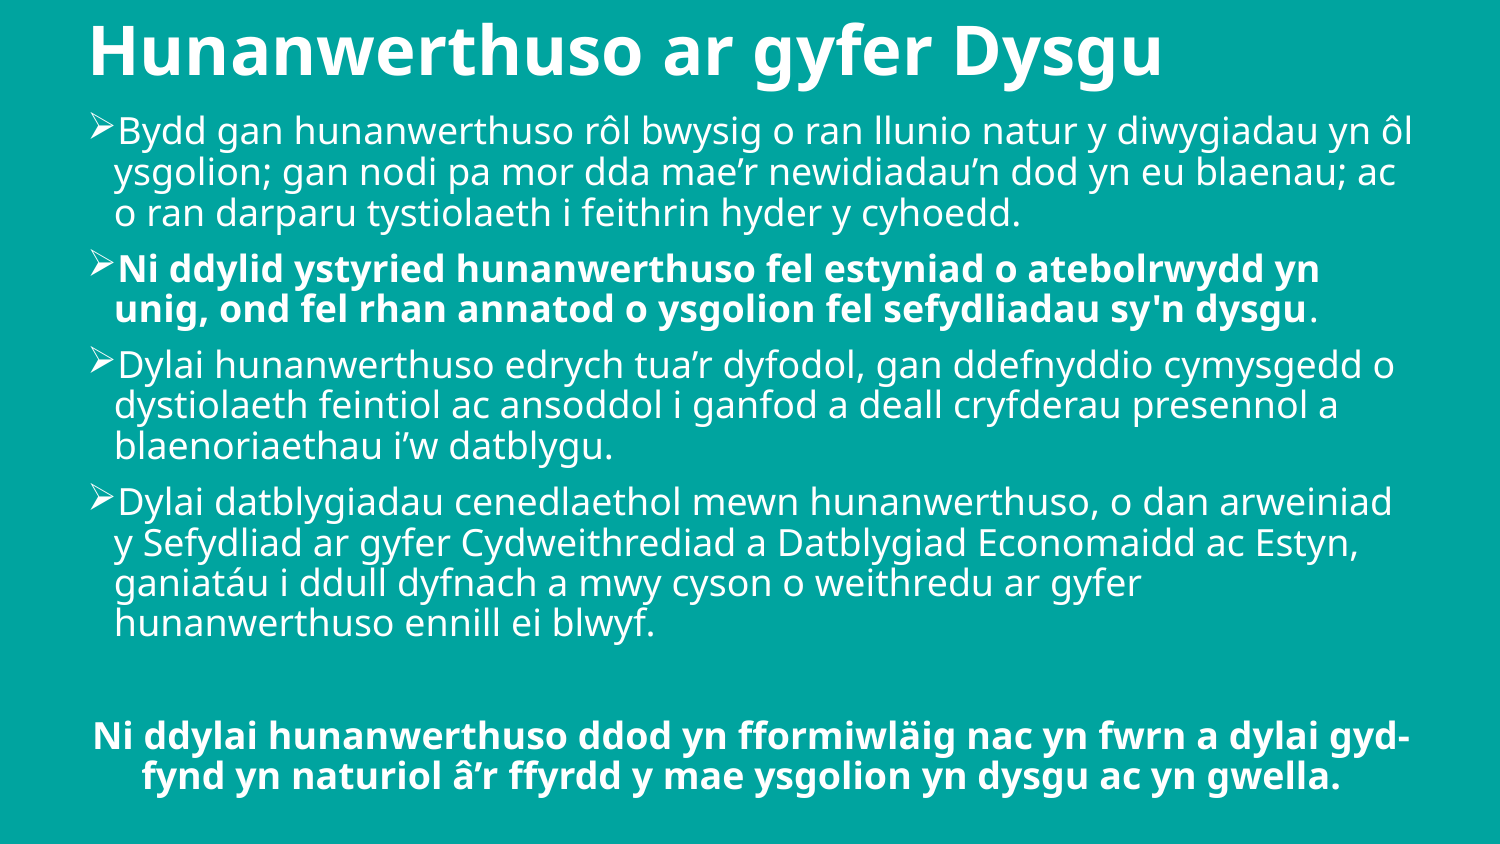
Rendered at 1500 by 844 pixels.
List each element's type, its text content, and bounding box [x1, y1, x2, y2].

list Bydd gan hunanwerthuso rôl bwysig o ran llunio natur y diwygiadau yn ôl ysgolion; gan nodi pa mor dda mae’r newidiadau’n dod yn eu blaenau; ac o ran darparu tystiolaeth i feithrin hyder y cyhoedd. Ni ddylid ystyried hunanwerthuso fel estyniad o atebolrwydd yn unig, ond fel rhan annatod o ysgolion fel sefydliadau sy'n dysgu. Dylai hunanwerthuso edrych tua’r dyfodol, gan ddefnyddio cymysgedd o dystiolaeth feintiol ac ansoddol i ganfod a deall cryfderau presennol a blaenoriaethau i’w datblygu. Dylai datblygiadau cenedlaethol mewn hunanwerthuso, o dan arweiniad y Sefydliad ar gyfer Cydweithrediad a Datblygiad Economaidd ac Estyn, ganiatáu i ddull dyfnach a mwy cyson o weithredu ar gyfer hunanwerthuso ennill ei blwyf. Ni ddylai hunanwerthuso ddod yn fformiwläig nac yn fwrn a dylai gyd-fynd yn naturiol â’r ffyrdd y mae ysgolion yn dysgu ac yn gwella. [76, 107, 1427, 843]
title Hunanwerthuso ar gyfer Dysgu [76, 5, 1427, 102]
